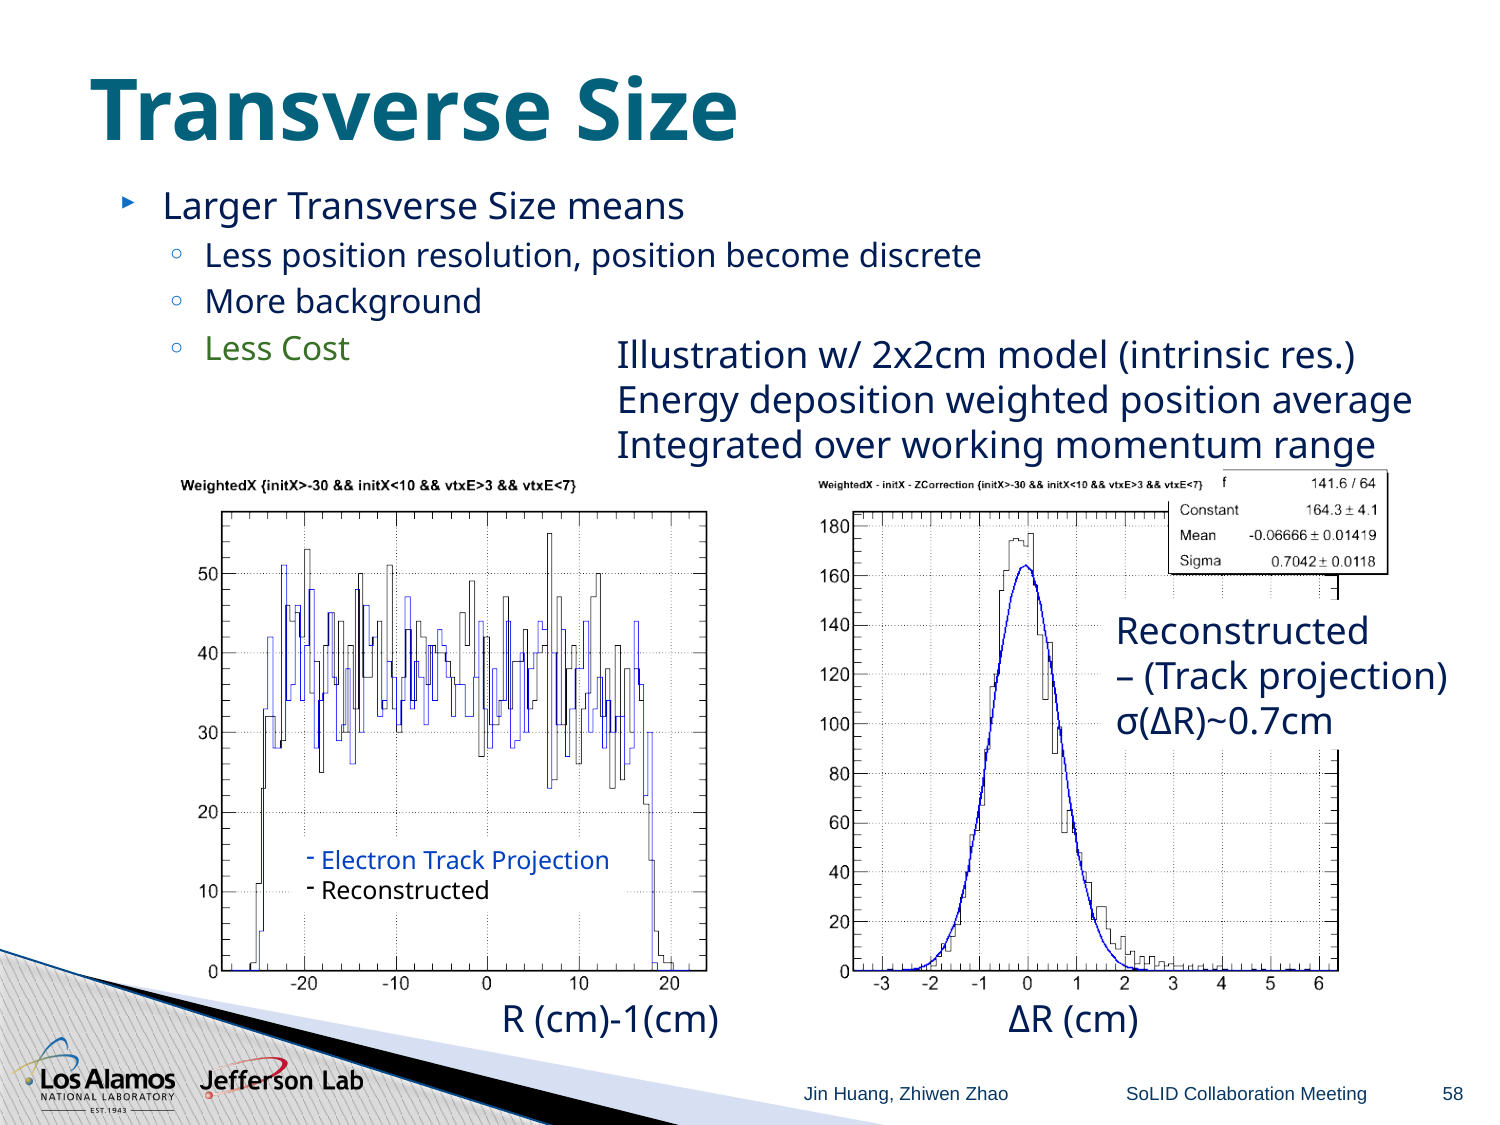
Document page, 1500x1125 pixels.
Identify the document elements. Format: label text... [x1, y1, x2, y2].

title Transverse Size [75, 12, 1425, 200]
slide_number SoLID Collaboration Meeting [1075, 1067, 1418, 1112]
picture [11, 462, 1413, 1113]
list Larger Transverse Size means Less position resolution, position become discrete More background Less Cost [87, 174, 1438, 918]
text_box Illustration w/ 2x2cm model (intrinsic res.) Energy deposition weighted position average Integrated over working momentum range [602, 323, 1429, 474]
text_box Reconstructed – (Track projection) σ(ΔR)~0.7cm [1418, 599, 1473, 750]
slide_number 58 [1418, 1051, 1479, 1112]
footer Jin Huang, Zhiwen Zhao [737, 1078, 1075, 1112]
